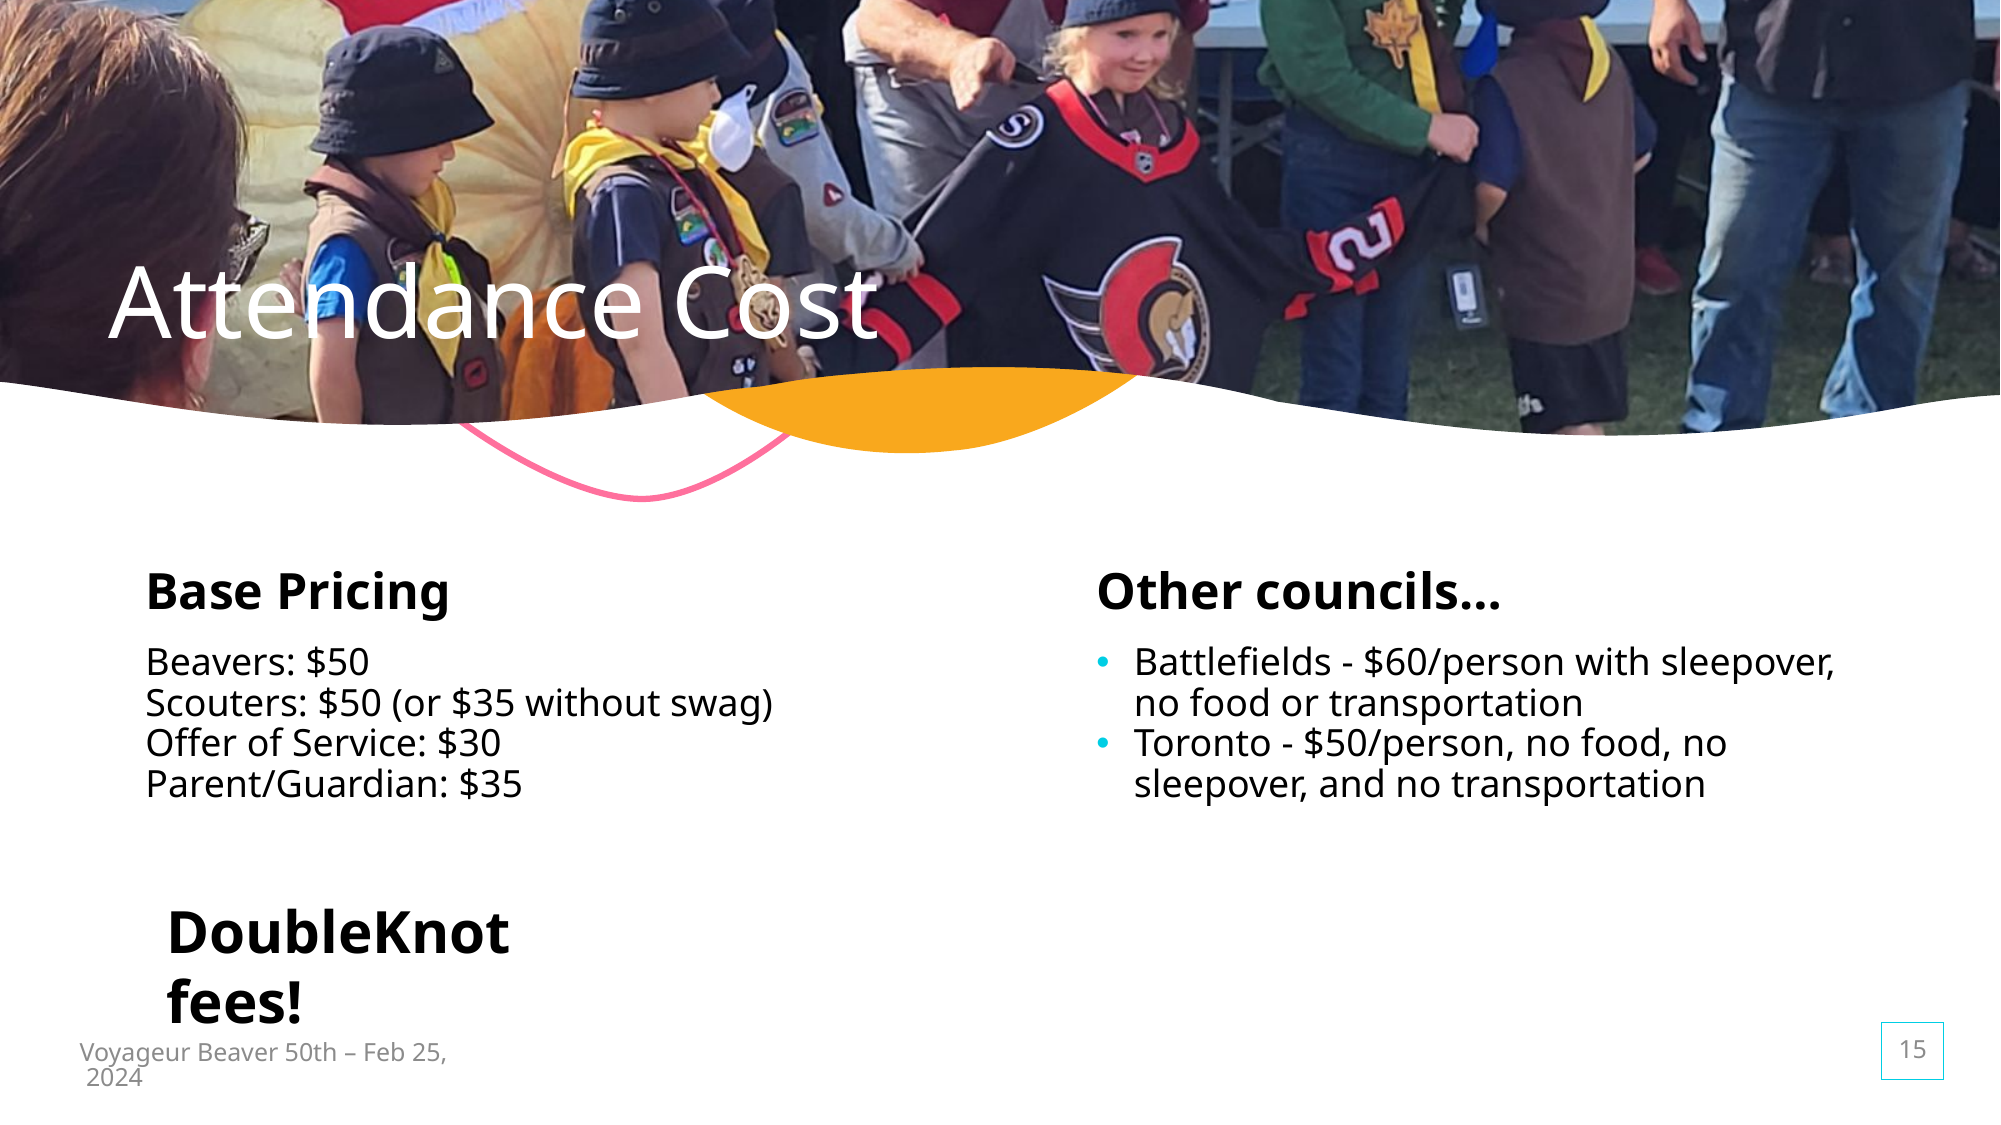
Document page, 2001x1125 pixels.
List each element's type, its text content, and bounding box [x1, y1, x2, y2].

text_box DoubleKnot fees! [151, 887, 639, 1043]
slide_number 15 [1881, 1022, 1944, 1080]
list Battlefields - $60/person with sleepover, no food or transportation Toronto - $50/person, no food, no sleepover, and no transportation [1081, 636, 1859, 948]
picture [0, 0, 2000, 436]
list Beavers: $50 Scouters: $50 (or $35 without swag) Offer of Service: $30 Parent/Guardian: $35 [130, 636, 908, 948]
list Base Pricing [130, 551, 908, 629]
list Other councils… [1081, 551, 1859, 629]
footer Voyageur Beaver 50th – Feb 25, 2024 [64, 1030, 467, 1076]
